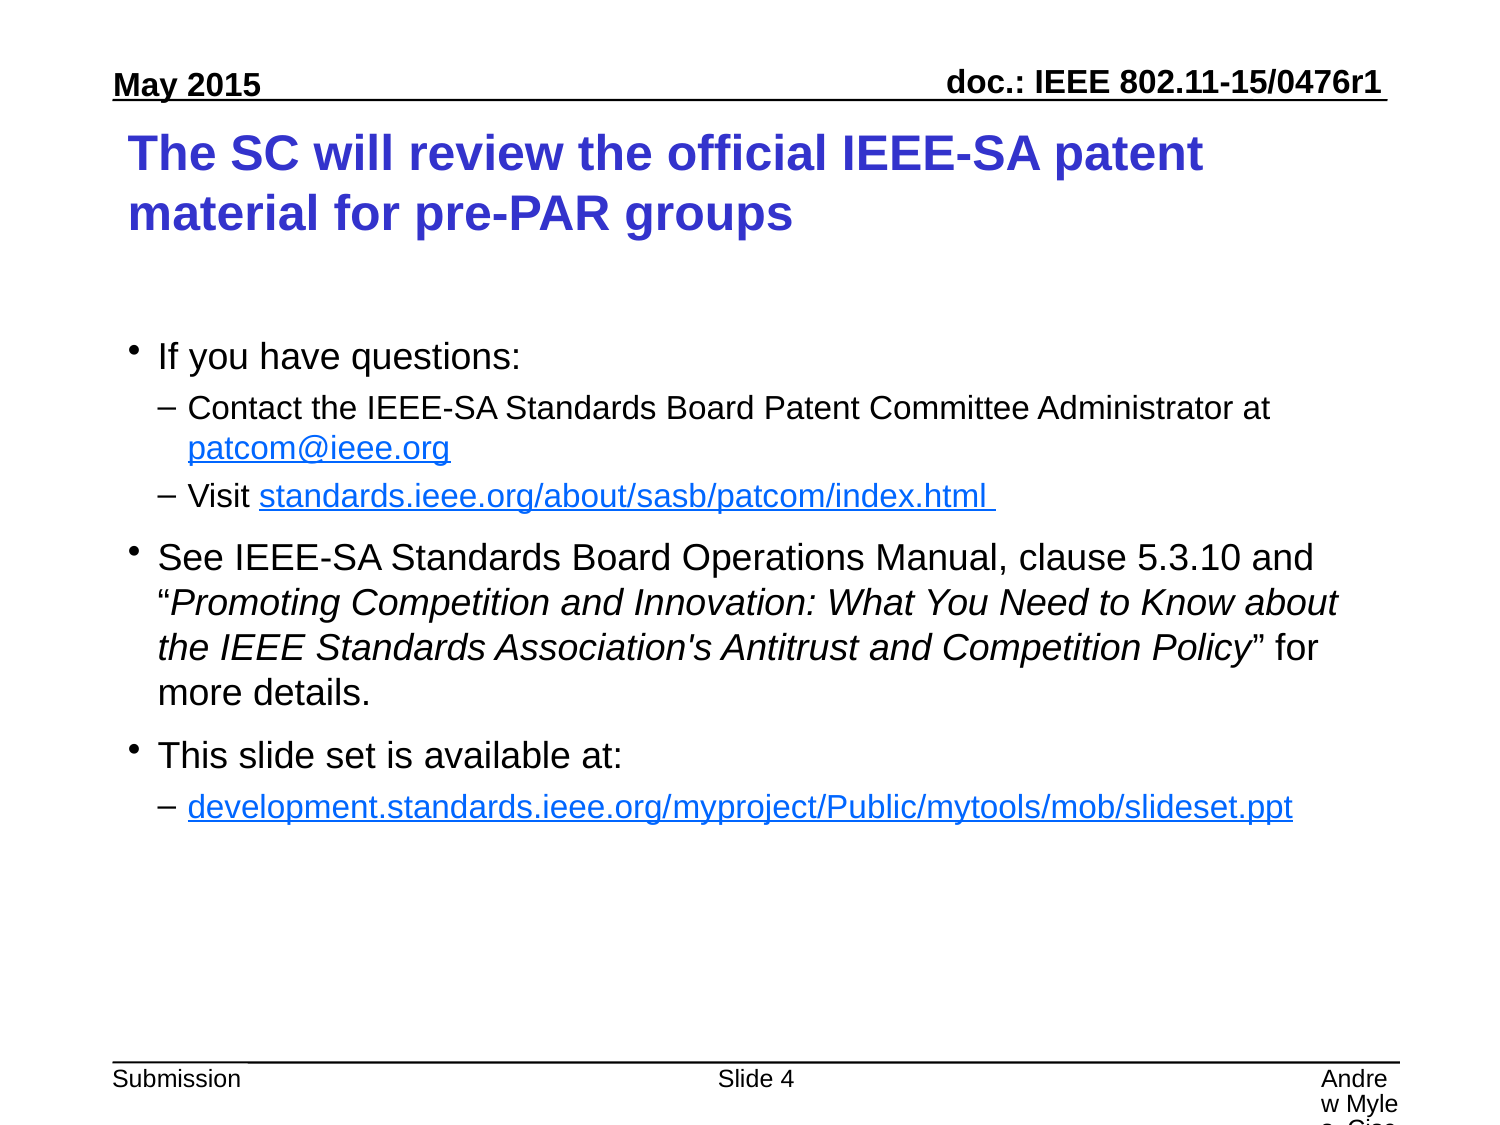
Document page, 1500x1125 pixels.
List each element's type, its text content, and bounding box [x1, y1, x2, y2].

list If you have questions: Contact the IEEE-SA Standards Board Patent Committee Administrator at patcom@ieee.org Visit standards.ieee.org/about/sasb/patcom/index.html See IEEE-SA Standards Board Operations Manual, clause 5.3.10 and “Promoting Competition and Innovation: What You Need to Know about the IEEE Standards Association's Antitrust and Competition Policy” for more details. This slide set is available at: development.standards.ieee.org/myproject/Public/mytools/mob/slideset.ppt [112, 324, 1388, 1000]
footer Andrew Myles, Cisco [1320, 1061, 1402, 1093]
slide_number Slide 4 [709, 1061, 803, 1093]
title The SC will review the official IEEE-SA patent material for pre-PAR groups [112, 112, 1388, 288]
